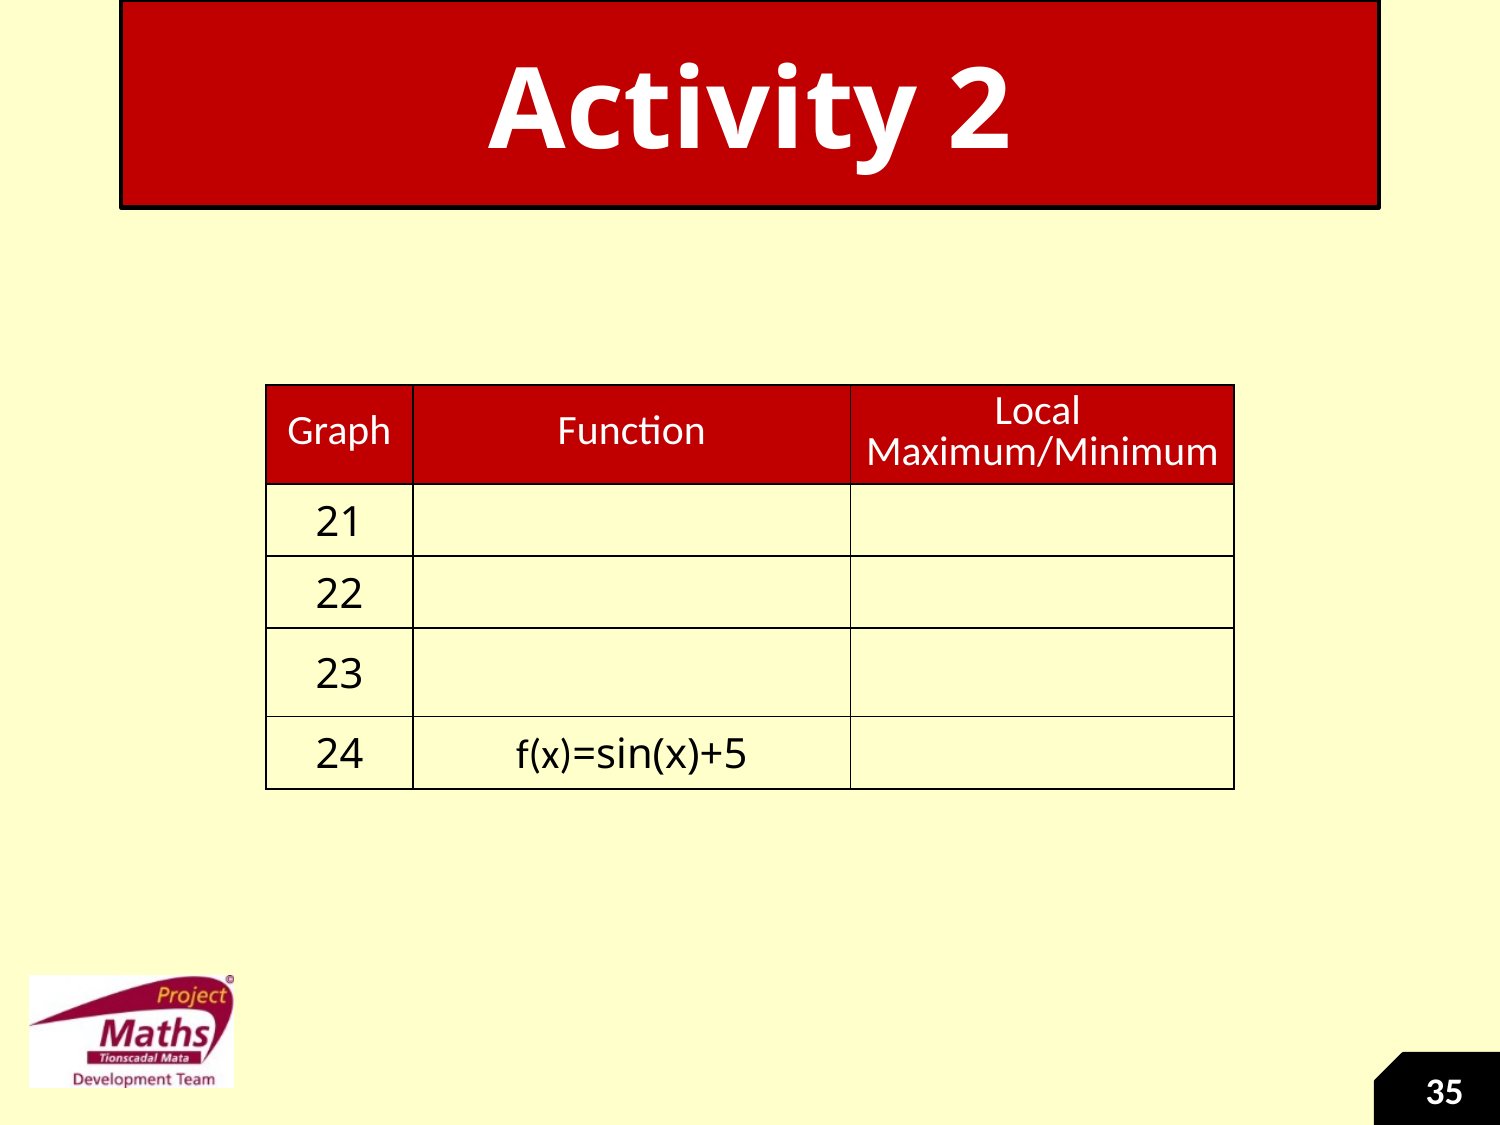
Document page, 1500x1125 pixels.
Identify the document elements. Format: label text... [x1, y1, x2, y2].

text_box Activity 2 [119, 0, 1381, 210]
text_box 35 [1373, 1051, 1500, 1125]
picture [29, 975, 235, 1088]
